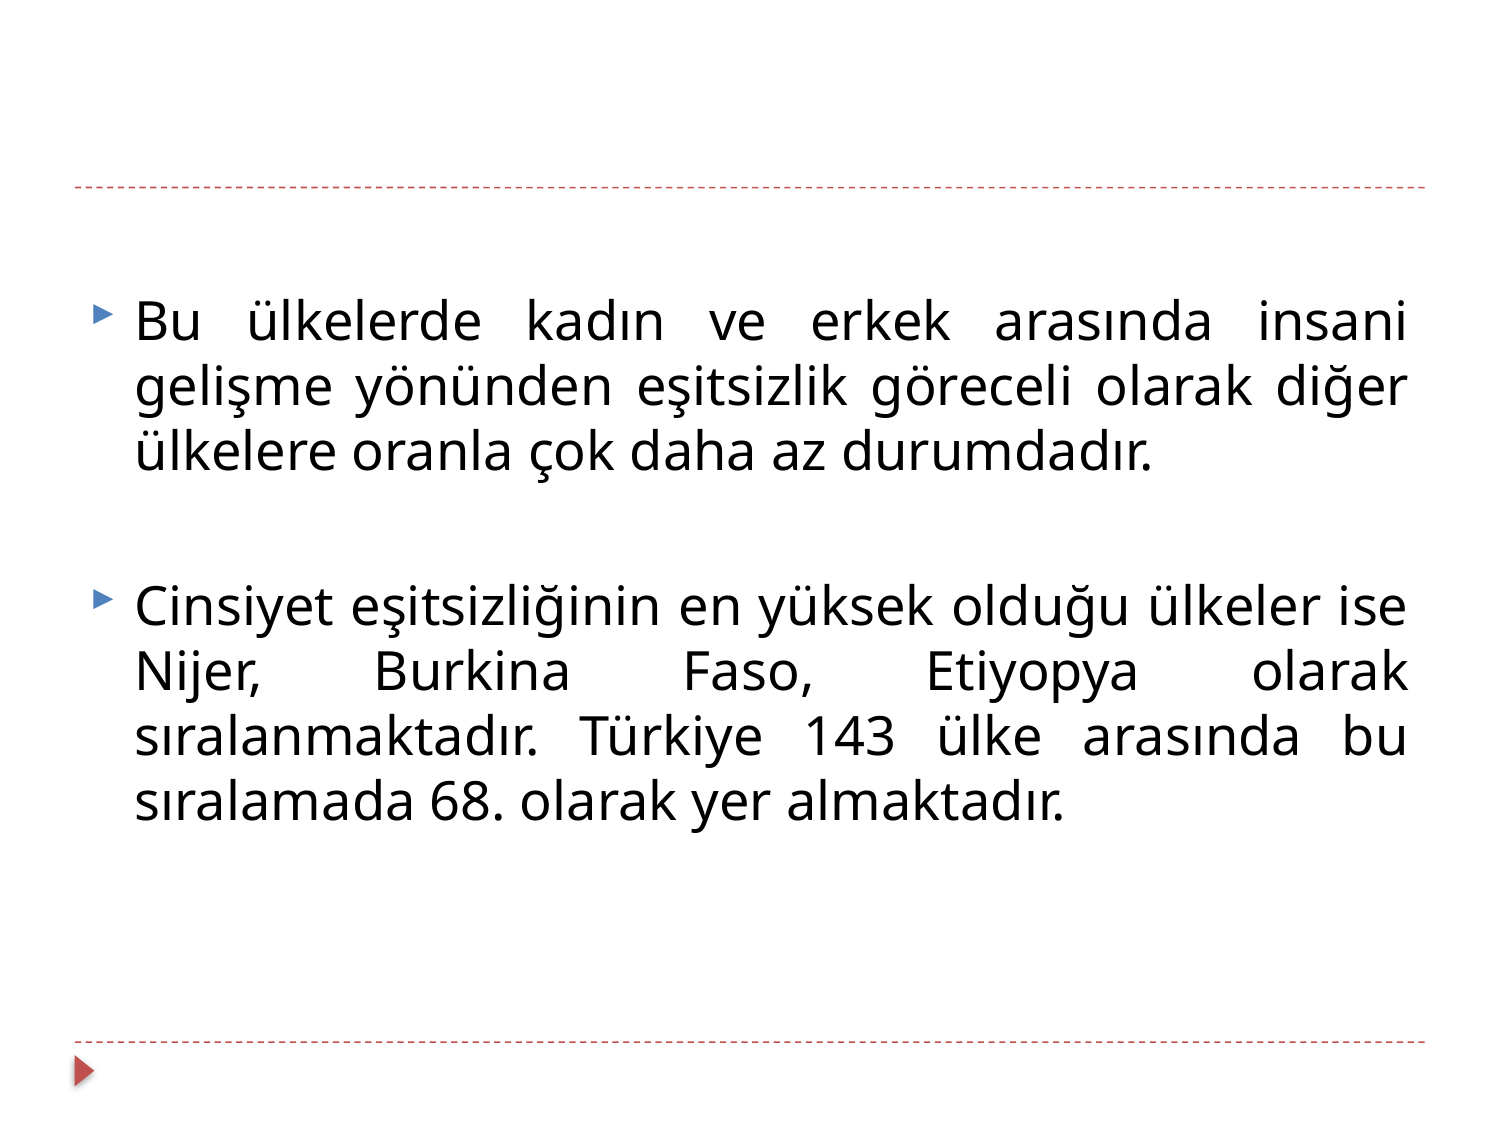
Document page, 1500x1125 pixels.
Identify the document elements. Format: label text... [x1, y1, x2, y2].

list Bu ülkelerde kadın ve erkek arasında insani gelişme yönünden eşitsizlik göreceli olarak diğer ülkelere oranla çok daha az durumdadır. Cinsiyet eşitsizliğinin en yüksek olduğu ülkeler ise Nijer, Burkina Faso, Etiyopya olarak sıralanmaktadır. Türkiye 143 ülke arasında bu sıralamada 68. olarak yer almaktadır. [75, 278, 1425, 1010]
